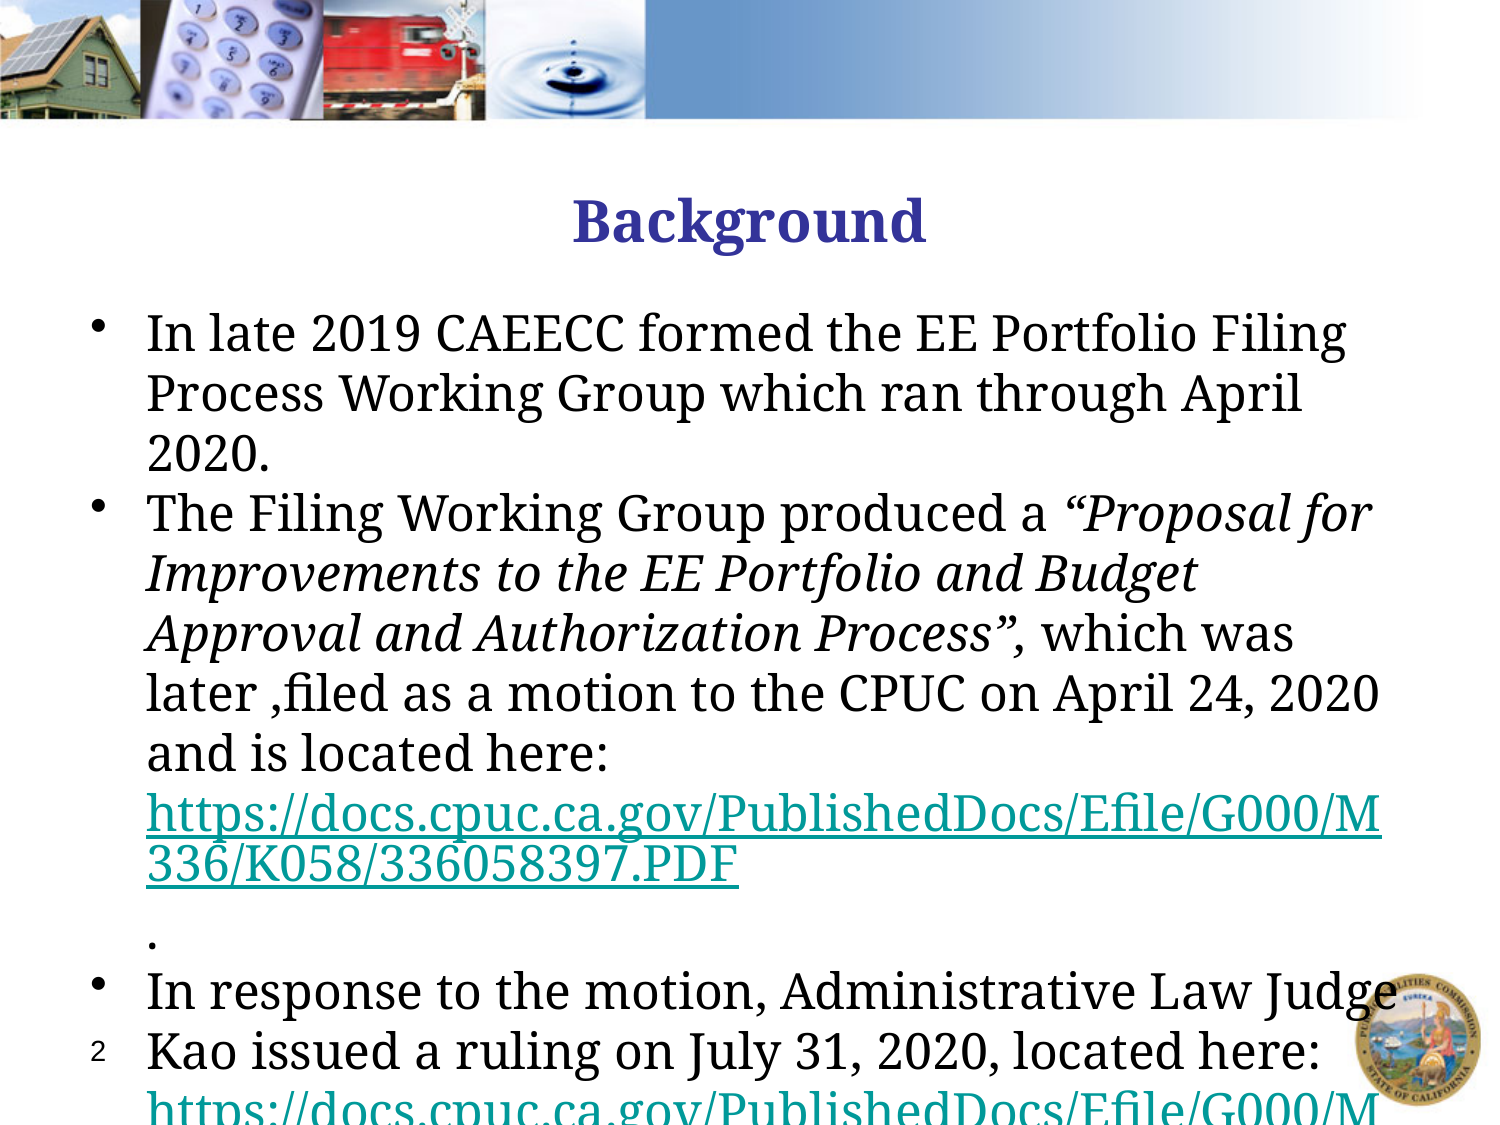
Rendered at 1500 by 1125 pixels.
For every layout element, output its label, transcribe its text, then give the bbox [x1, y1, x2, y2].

title Background [75, 137, 1425, 294]
picture [0, 0, 1500, 1125]
list In late 2019 CAEECC formed the EE Portfolio Filing Process Working Group which ran through April 2020. The Filing Working Group produced a “Proposal for Improvements to the EE Portfolio and Budget Approval and Authorization Process”, which was later ,filed as a motion to the CPUC on April 24, 2020 and is located here: https://docs.cpuc.ca.gov/PublishedDocs/Efile/G000/M336/K058/336058397.PDF. In response to the motion, Administrative Law Judge Kao issued a ruling on July 31, 2020, located here: https://docs.cpuc.ca.gov/PublishedDocs/Efile/G000/M344/K119/344119919.PDF. [75, 294, 1425, 1005]
slide_number 2 [75, 1024, 350, 1103]
